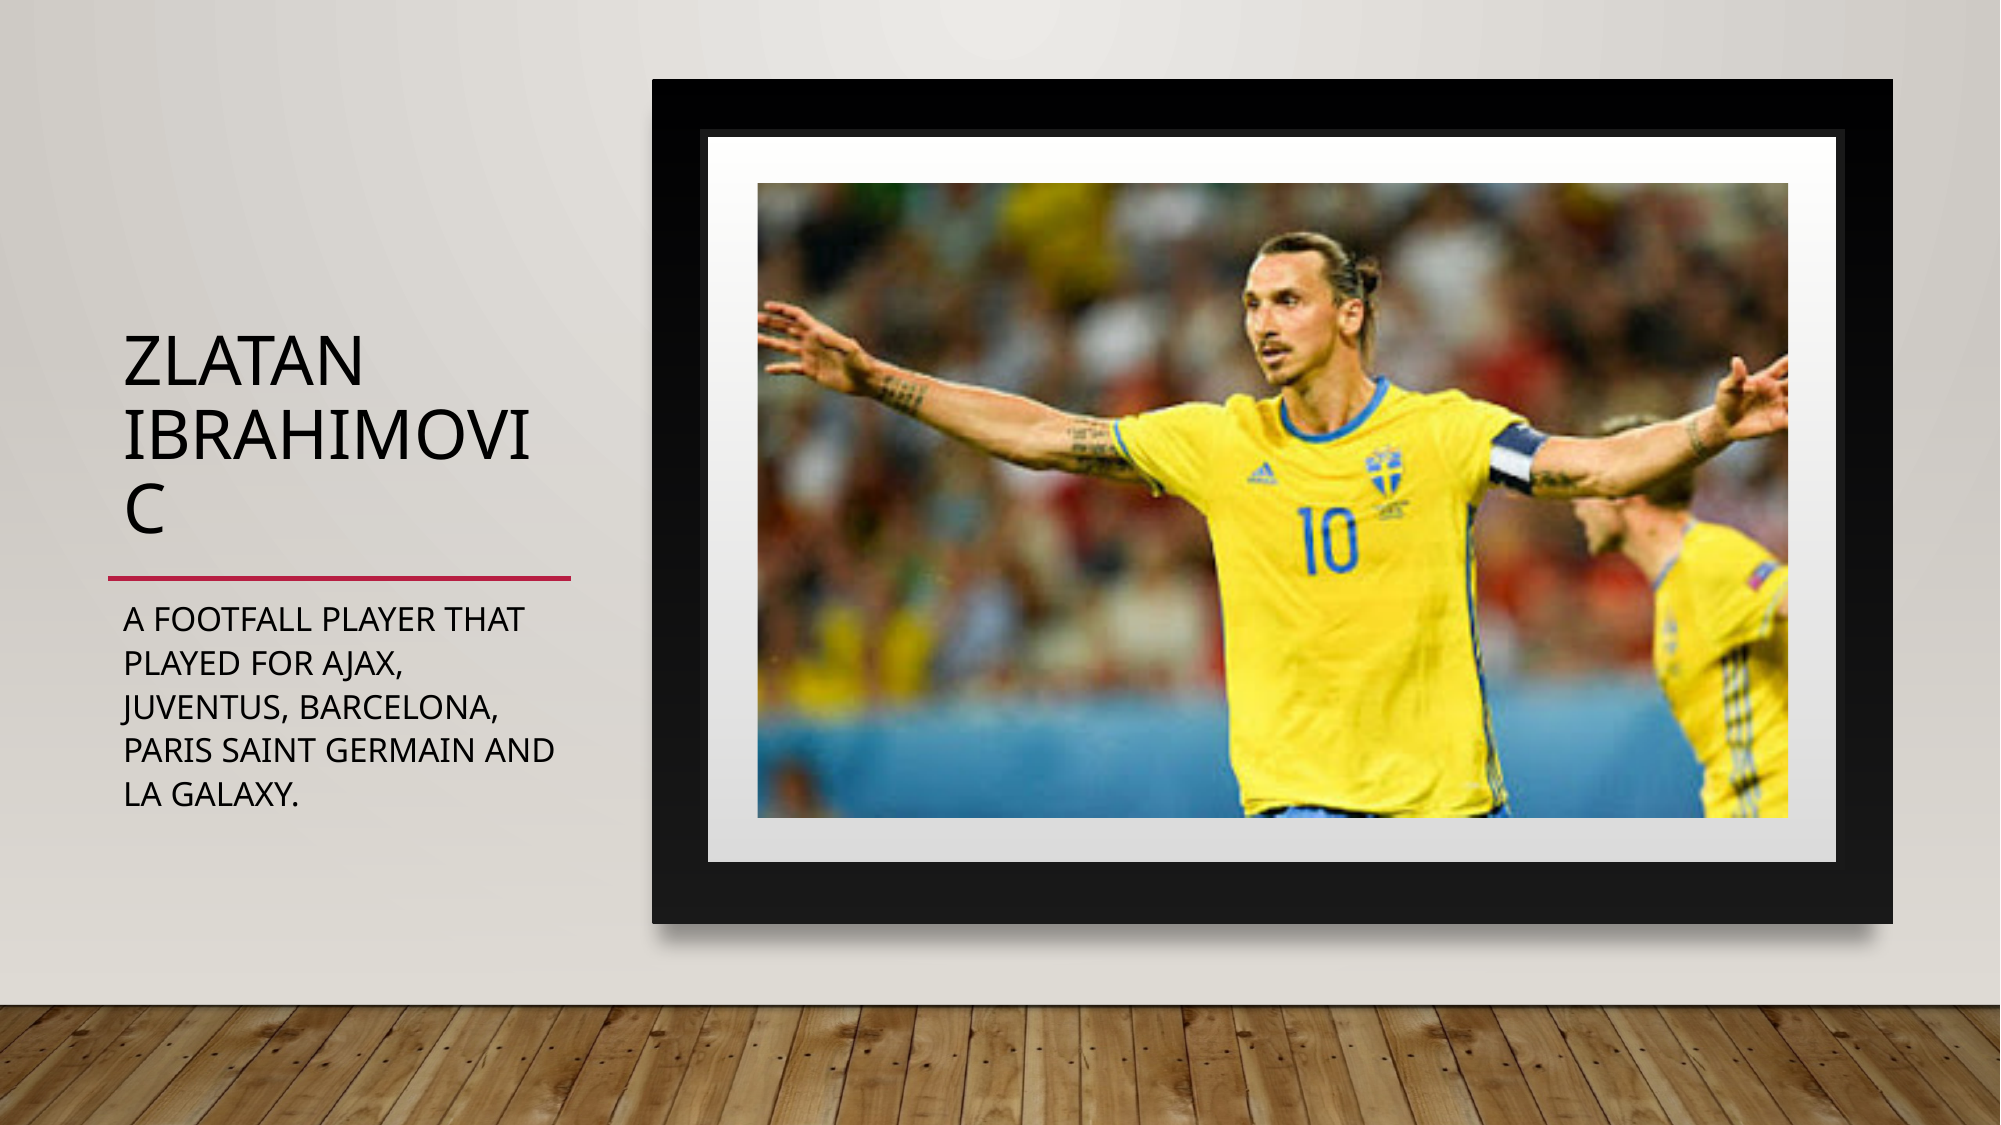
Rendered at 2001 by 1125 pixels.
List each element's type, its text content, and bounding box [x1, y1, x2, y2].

picture [0, 1006, 2000, 1125]
list A footfall player that played for Ajax, Juventus, Barcelona, Paris Saint Germain and LA Galaxy. [108, 580, 572, 844]
text_box [0, 0, 2000, 330]
picture [757, 182, 1789, 818]
title Zlatan Ibrahimovic [108, 241, 572, 549]
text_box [652, 78, 1894, 924]
text_box [0, 330, 2000, 1004]
